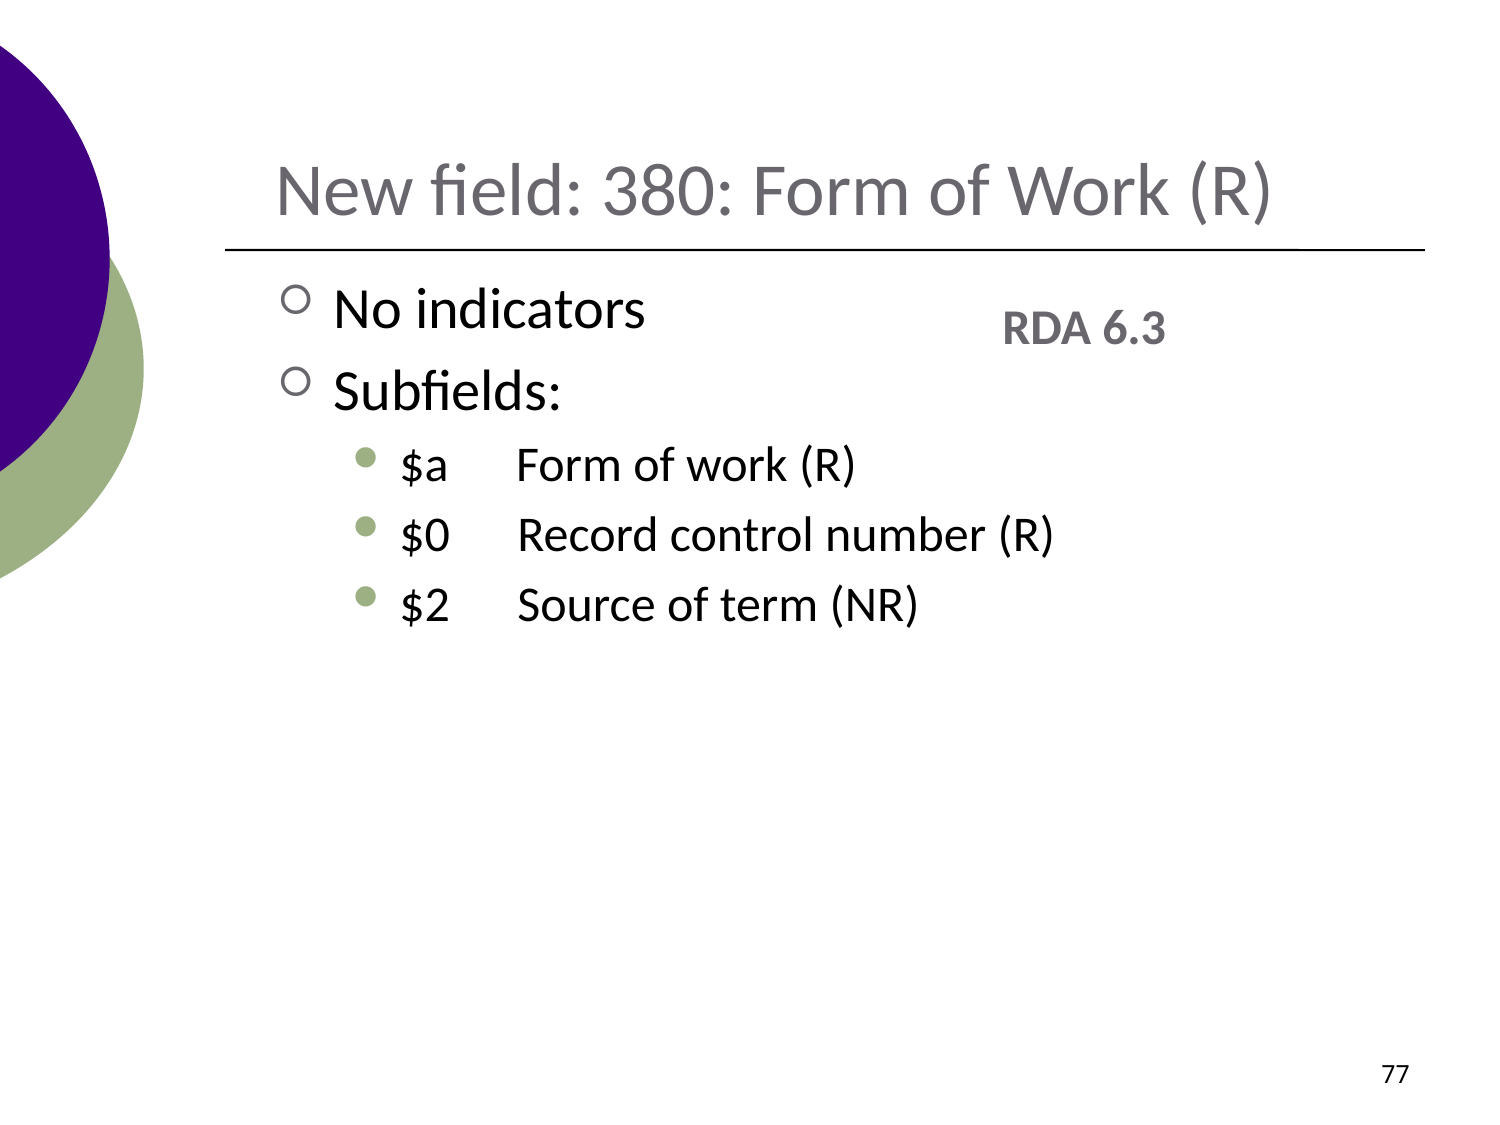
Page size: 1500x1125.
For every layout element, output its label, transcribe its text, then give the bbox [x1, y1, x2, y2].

slide_number 77 [1074, 1024, 1426, 1101]
list No indicators Subfields: $a Form of work (R) $0 Record control number (R) $2 Source of term (NR) [262, 262, 1350, 1005]
title New field: 380: Form of Work (R) [99, 50, 1450, 238]
text_box RDA 6.3 [987, 287, 1388, 363]
